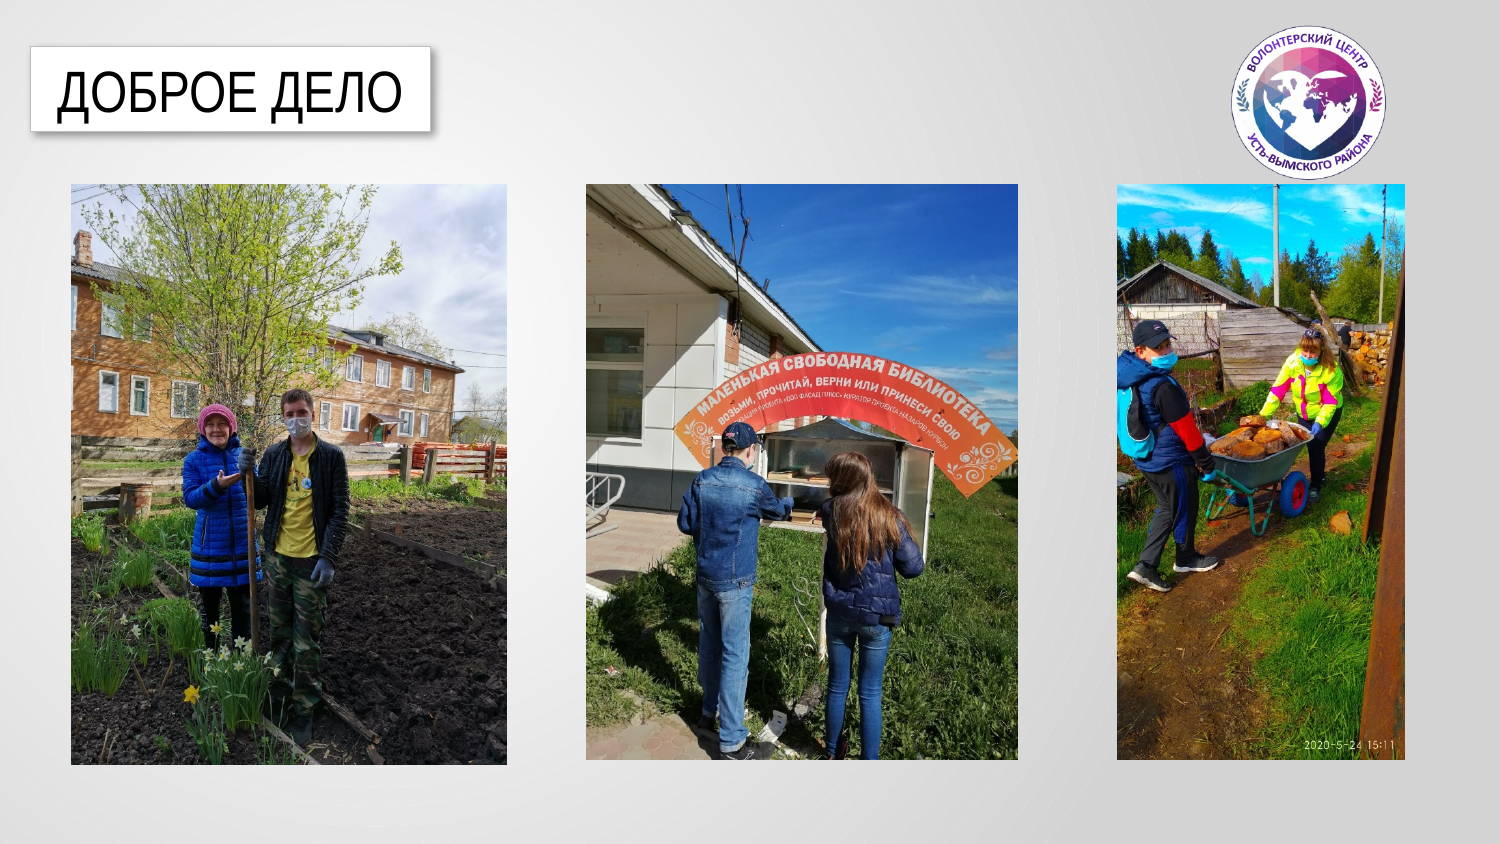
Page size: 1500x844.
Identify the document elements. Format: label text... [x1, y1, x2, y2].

picture [586, 184, 1018, 760]
text_box ДОБРОЕ ДЕЛО [30, 46, 431, 132]
picture [71, 184, 507, 765]
picture [1116, 24, 1424, 760]
